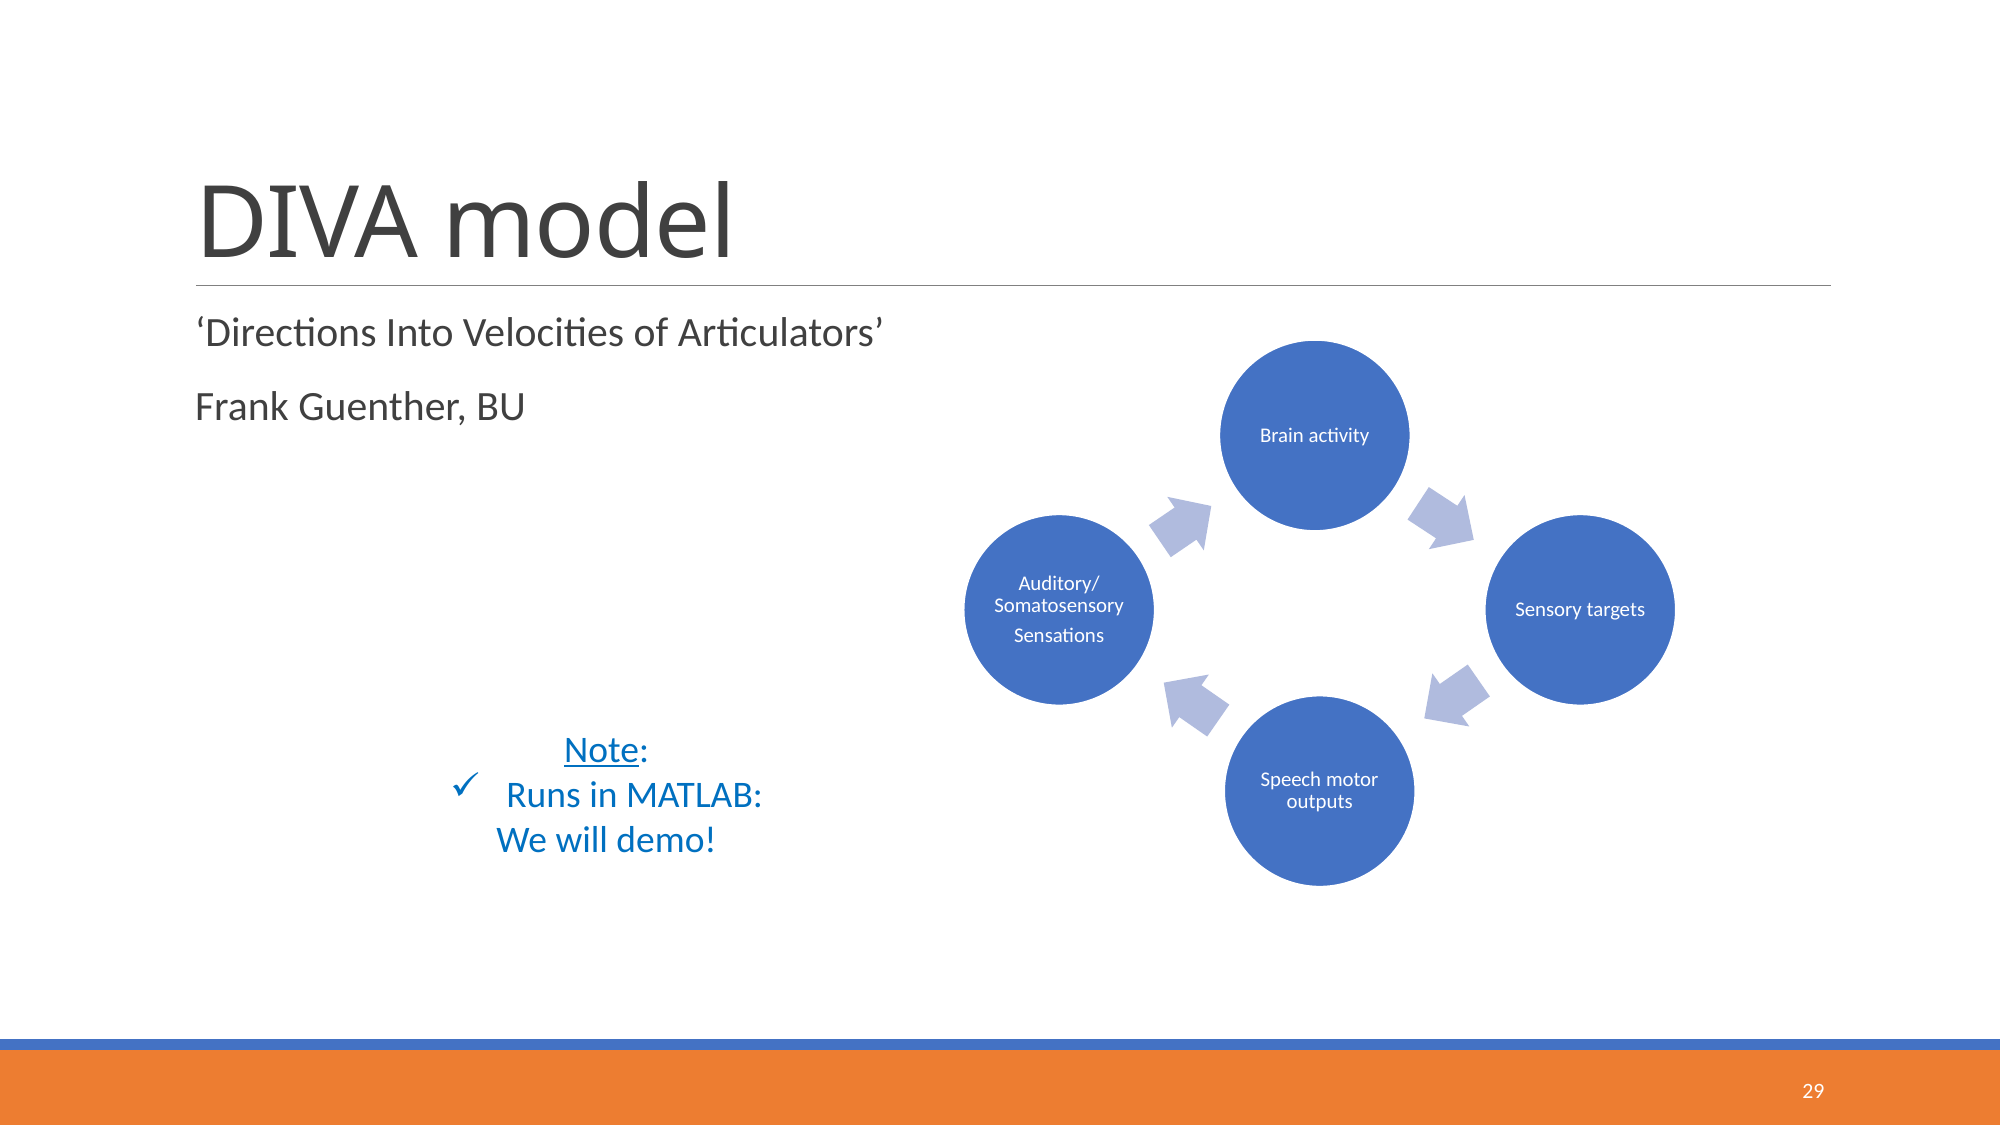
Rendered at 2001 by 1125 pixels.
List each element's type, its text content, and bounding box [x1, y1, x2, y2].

text_box Note: Runs in MATLAB: We will demo! [435, 717, 779, 868]
title DIVA model [180, 47, 1830, 285]
slide_number 29 [1624, 1059, 1840, 1120]
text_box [788, 332, 1840, 934]
list ‘Directions Into Velocities of Articulators’ Frank Guenther, BU [180, 302, 1830, 963]
